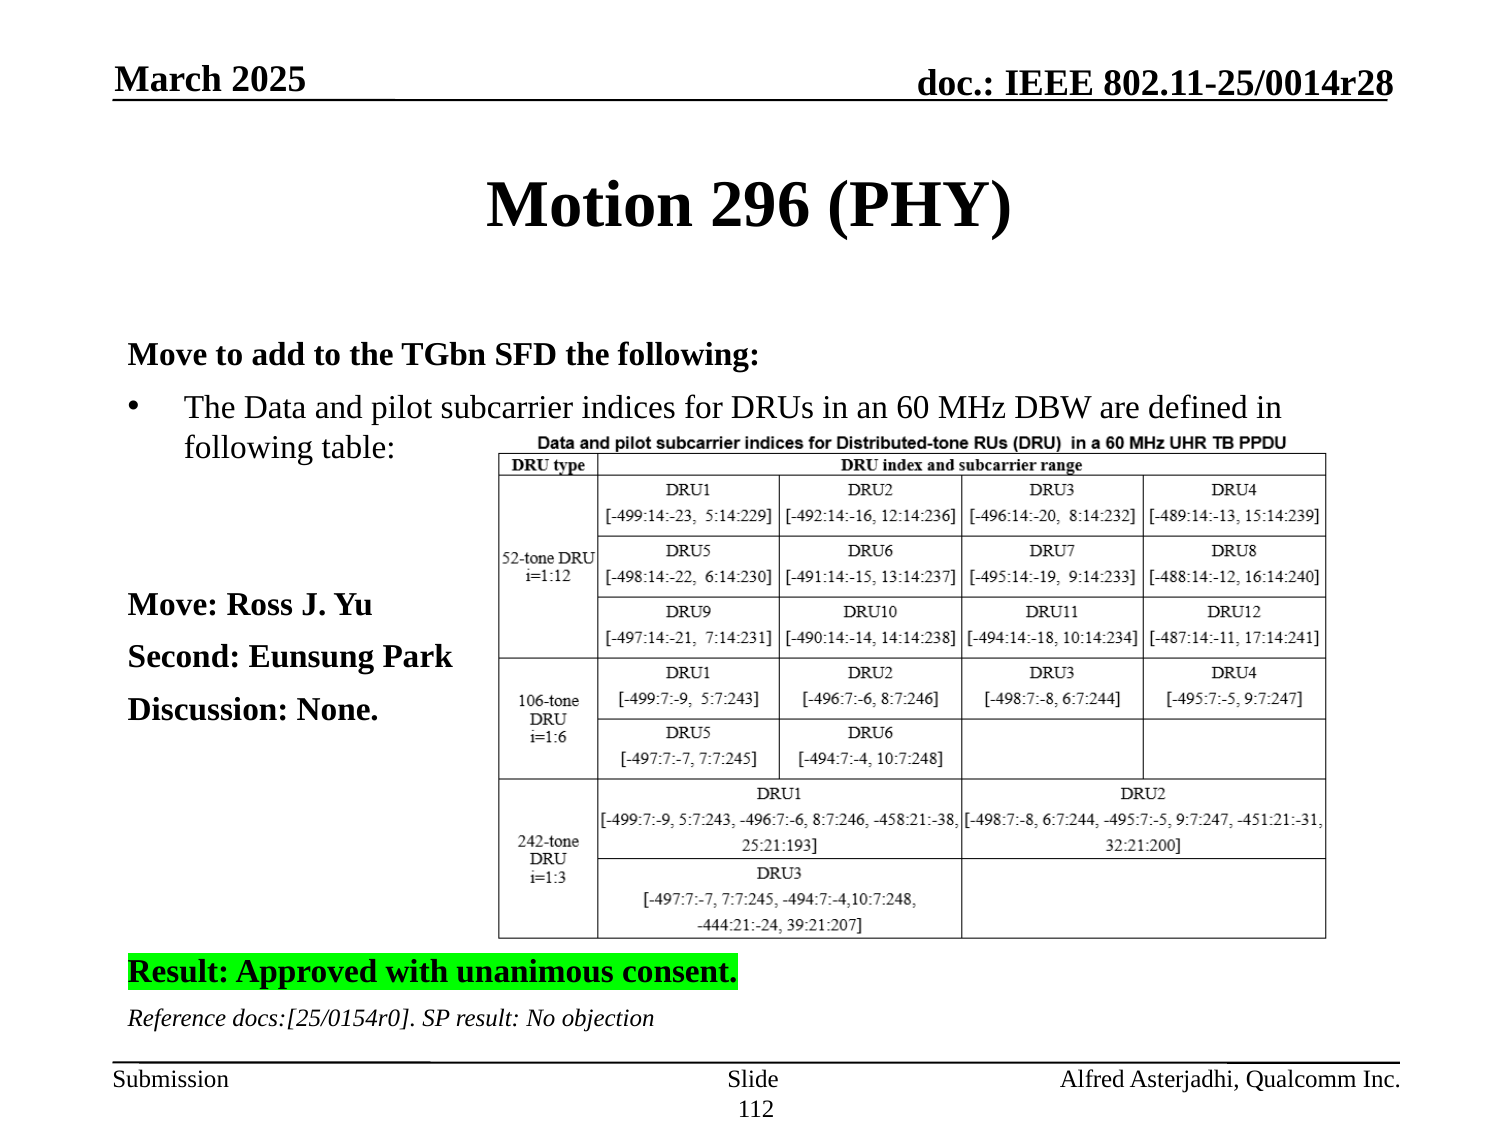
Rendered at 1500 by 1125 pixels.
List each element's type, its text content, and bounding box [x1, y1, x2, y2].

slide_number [114, 54, 423, 100]
title Motion 296 (PHY) [112, 112, 1388, 288]
picture [487, 424, 1351, 948]
slide_number Slide 112 [712, 1061, 800, 1123]
list Move to add to the TGbn SFD the following: The Data and pilot subcarrier indices for DRUs in an 60 MHz DBW are defined in following table: Move: Ross J. Yu Second: Eunsung Park Discussion: None. Result: Approved with unanimous consent. Reference docs:[25/0154r0]. SP result: No objection [112, 324, 1388, 1063]
footer Alfred Asterjadhi, Qualcomm Inc. [878, 1061, 1402, 1093]
